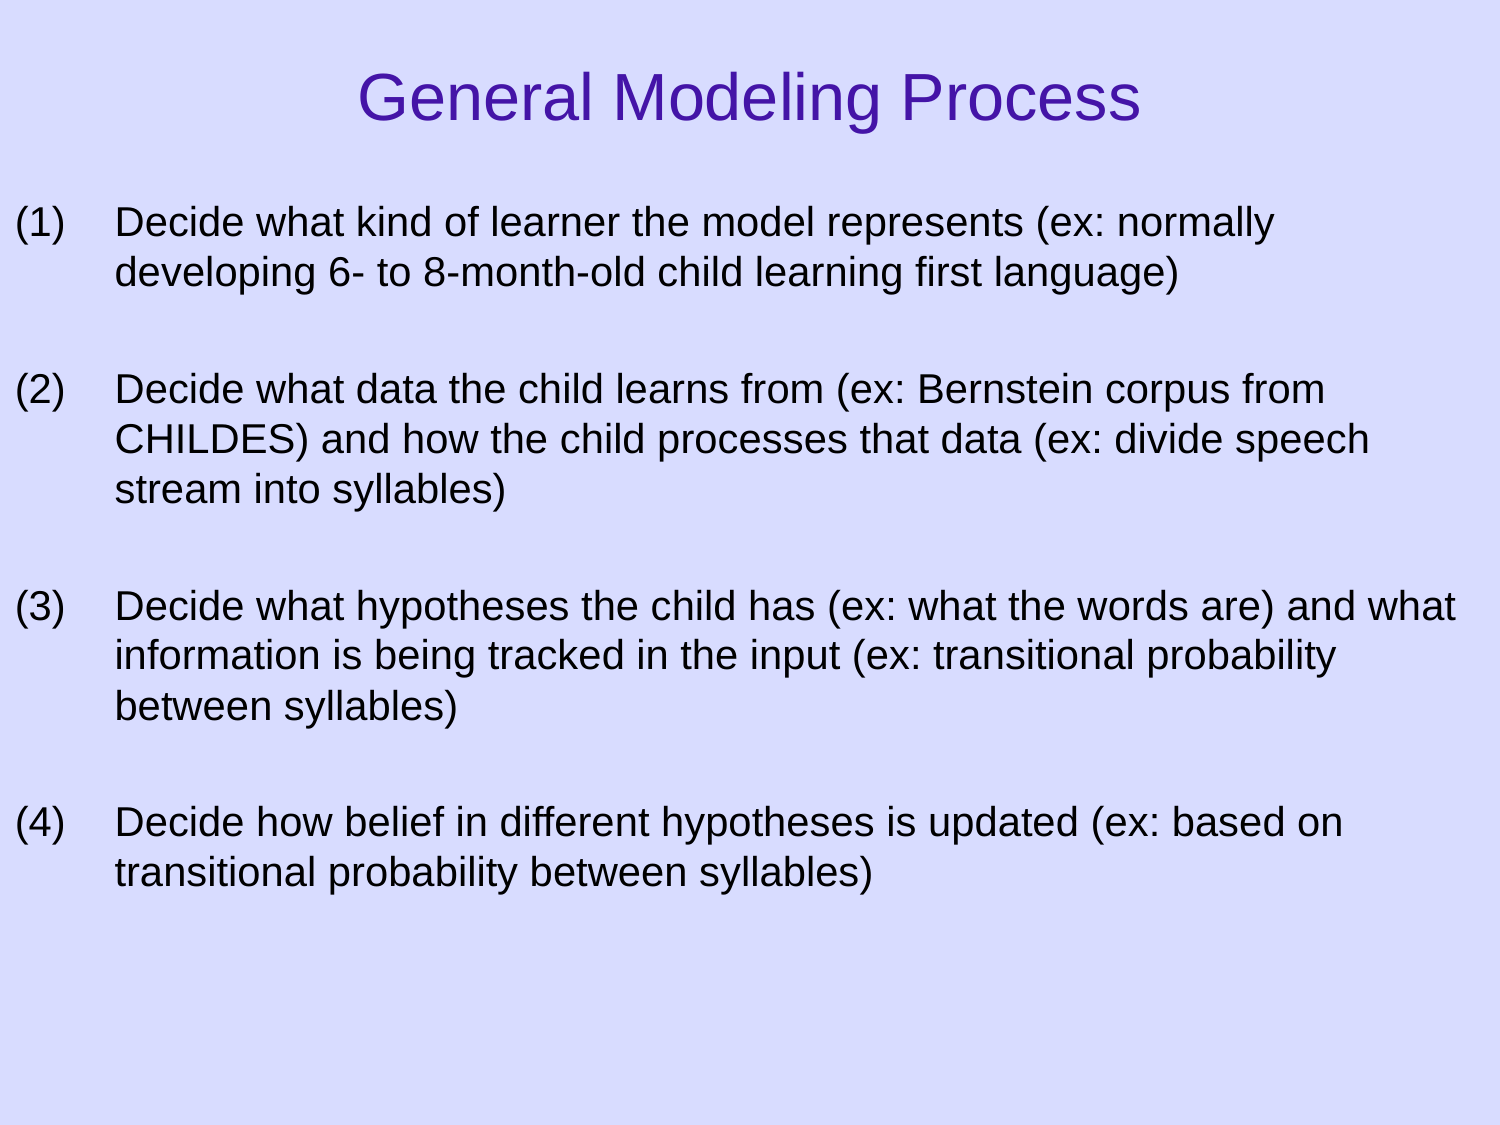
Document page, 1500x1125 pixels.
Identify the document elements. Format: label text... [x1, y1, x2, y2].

text_box Decide what kind of learner the model represents (ex: normally developing 6- to 8-month-old child learning first language) Decide what data the child learns from (ex: Bernstein corpus from CHILDES) and how the child processes that data (ex: divide speech stream into syllables) Decide what hypotheses the child has (ex: what the words are) and what information is being tracked in the input (ex: transitional probability between syllables) Decide how belief in different hypotheses is updated (ex: based on transitional probability between syllables) [0, 187, 1500, 1075]
title General Modeling Process [112, 0, 1388, 187]
